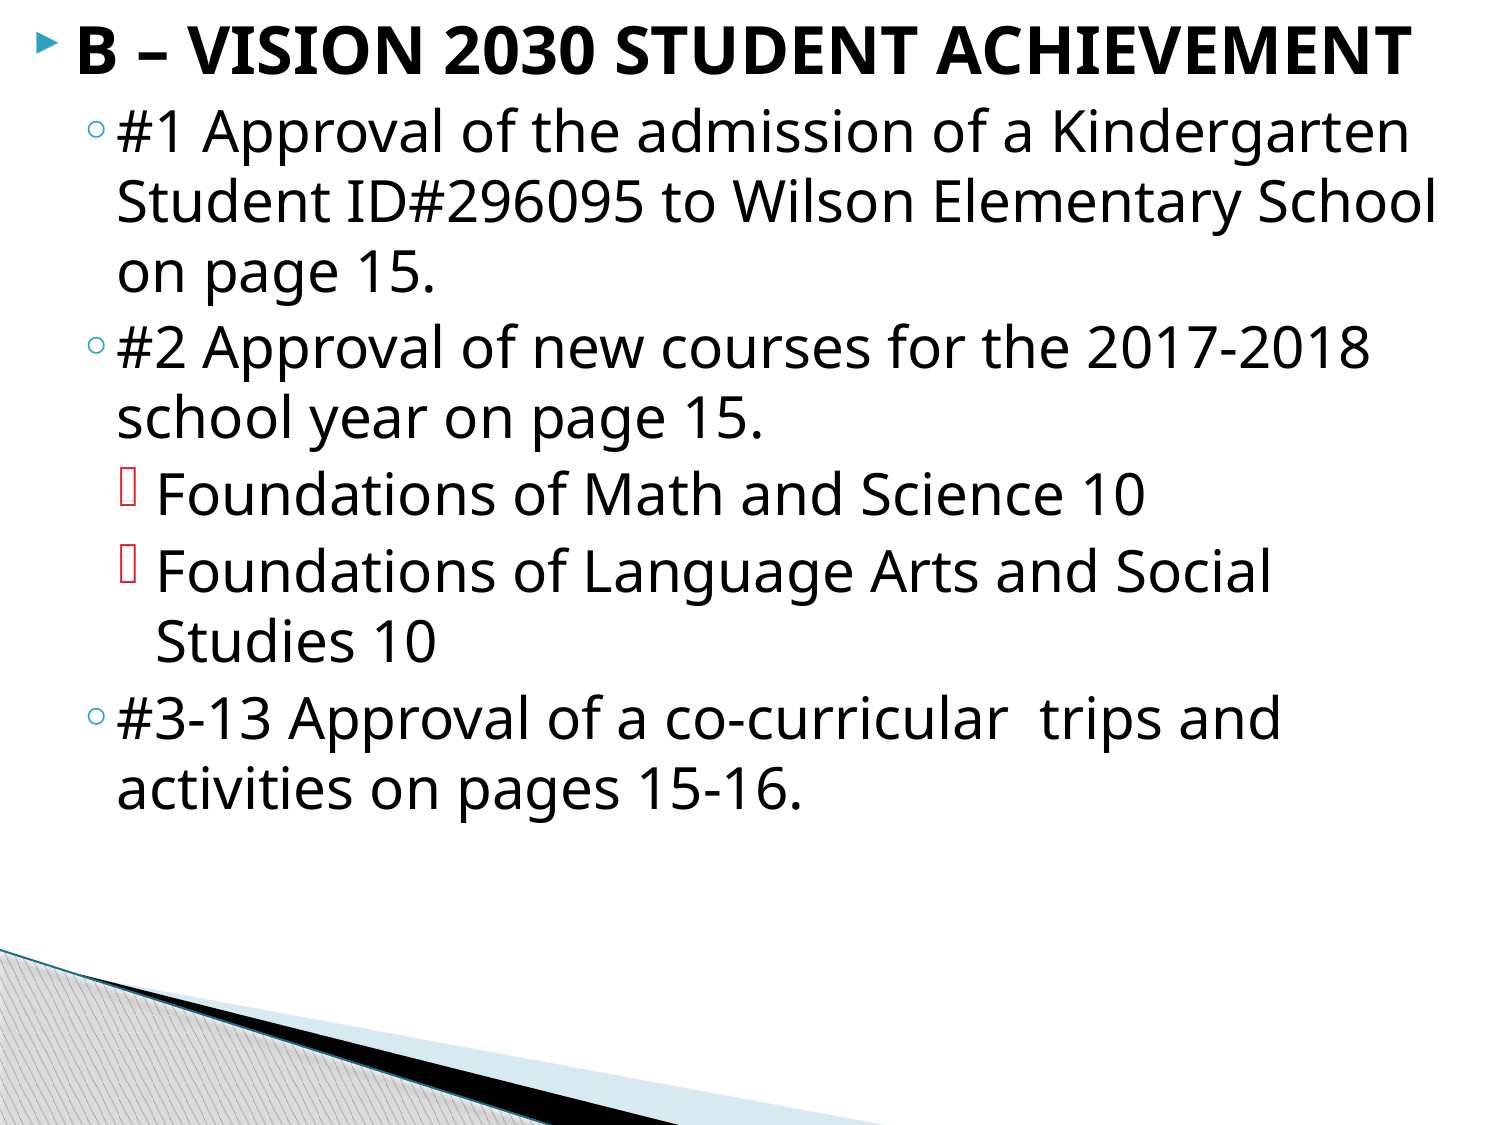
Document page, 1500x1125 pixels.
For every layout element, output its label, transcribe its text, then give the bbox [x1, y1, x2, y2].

list B – VISION 2030 STUDENT ACHIEVEMENT #1 Approval of the admission of a Kindergarten Student ID#296095 to Wilson Elementary School on page 15. #2 Approval of new courses for the 2017-2018 school year on page 15. Foundations of Math and Science 10 Foundations of Language Arts and Social Studies 10 #3-13 Approval of a co-curricular trips and activities on pages 15-16. [0, 0, 1500, 1100]
